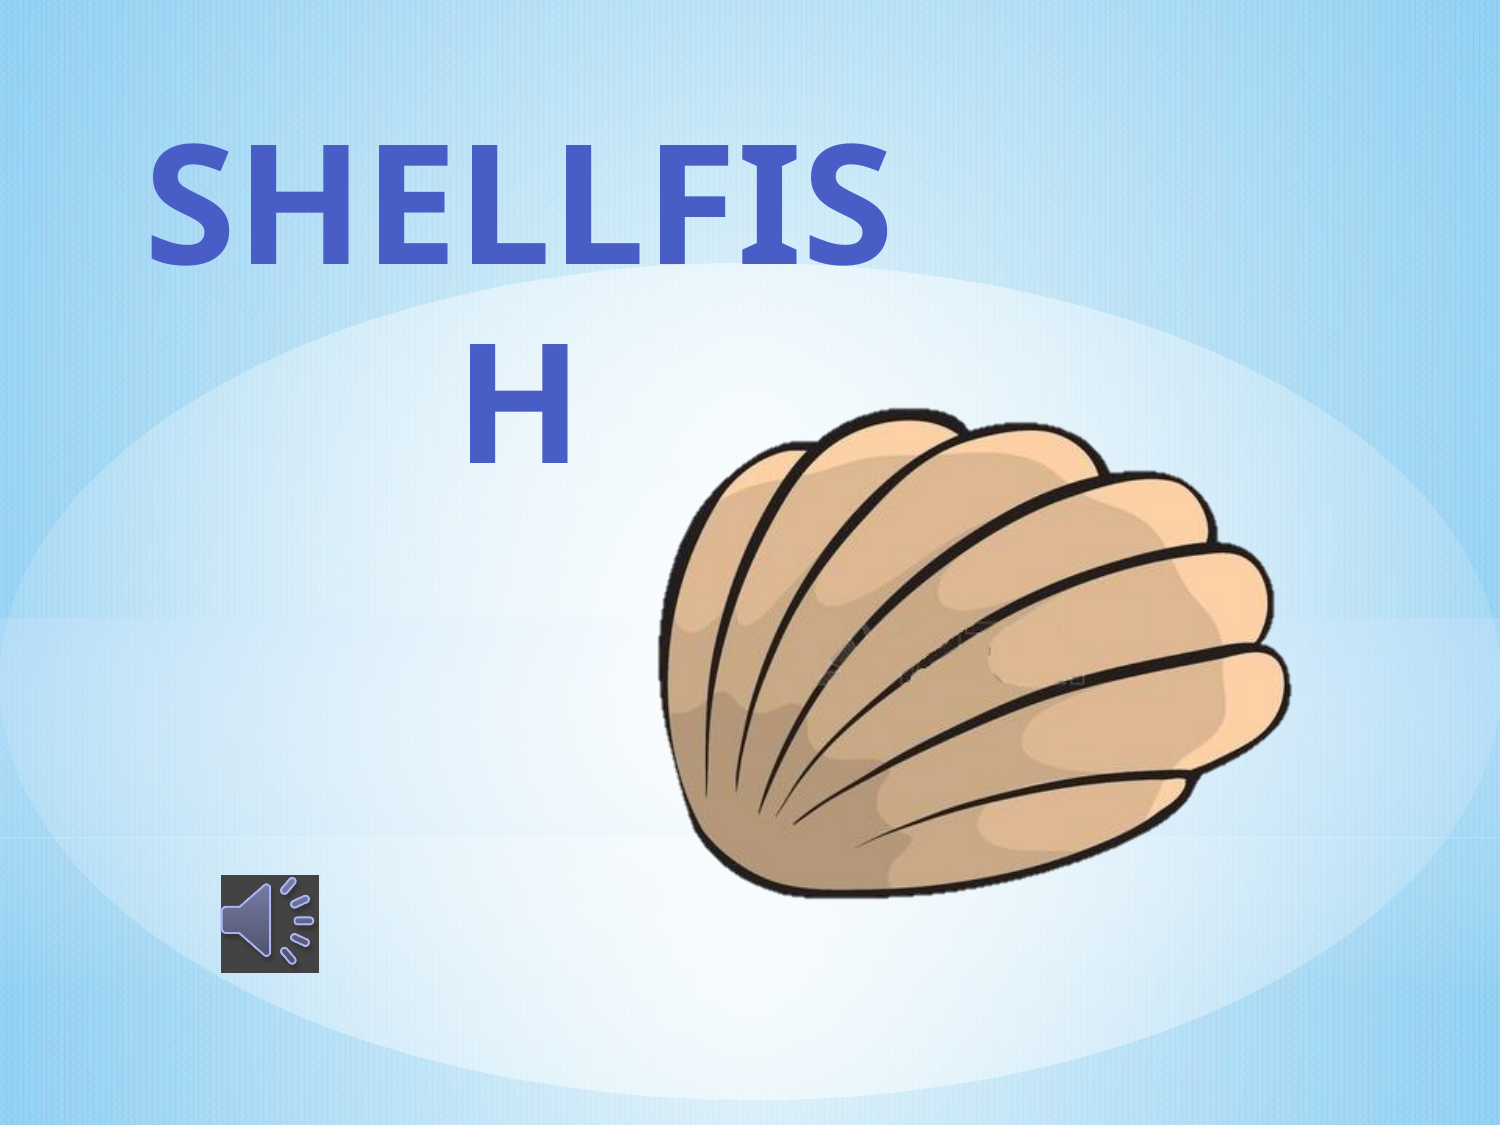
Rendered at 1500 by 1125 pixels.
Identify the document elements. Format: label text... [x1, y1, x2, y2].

picture [219, 873, 321, 975]
picture [619, 373, 1324, 934]
text_box SHELLFISH [88, 89, 951, 505]
